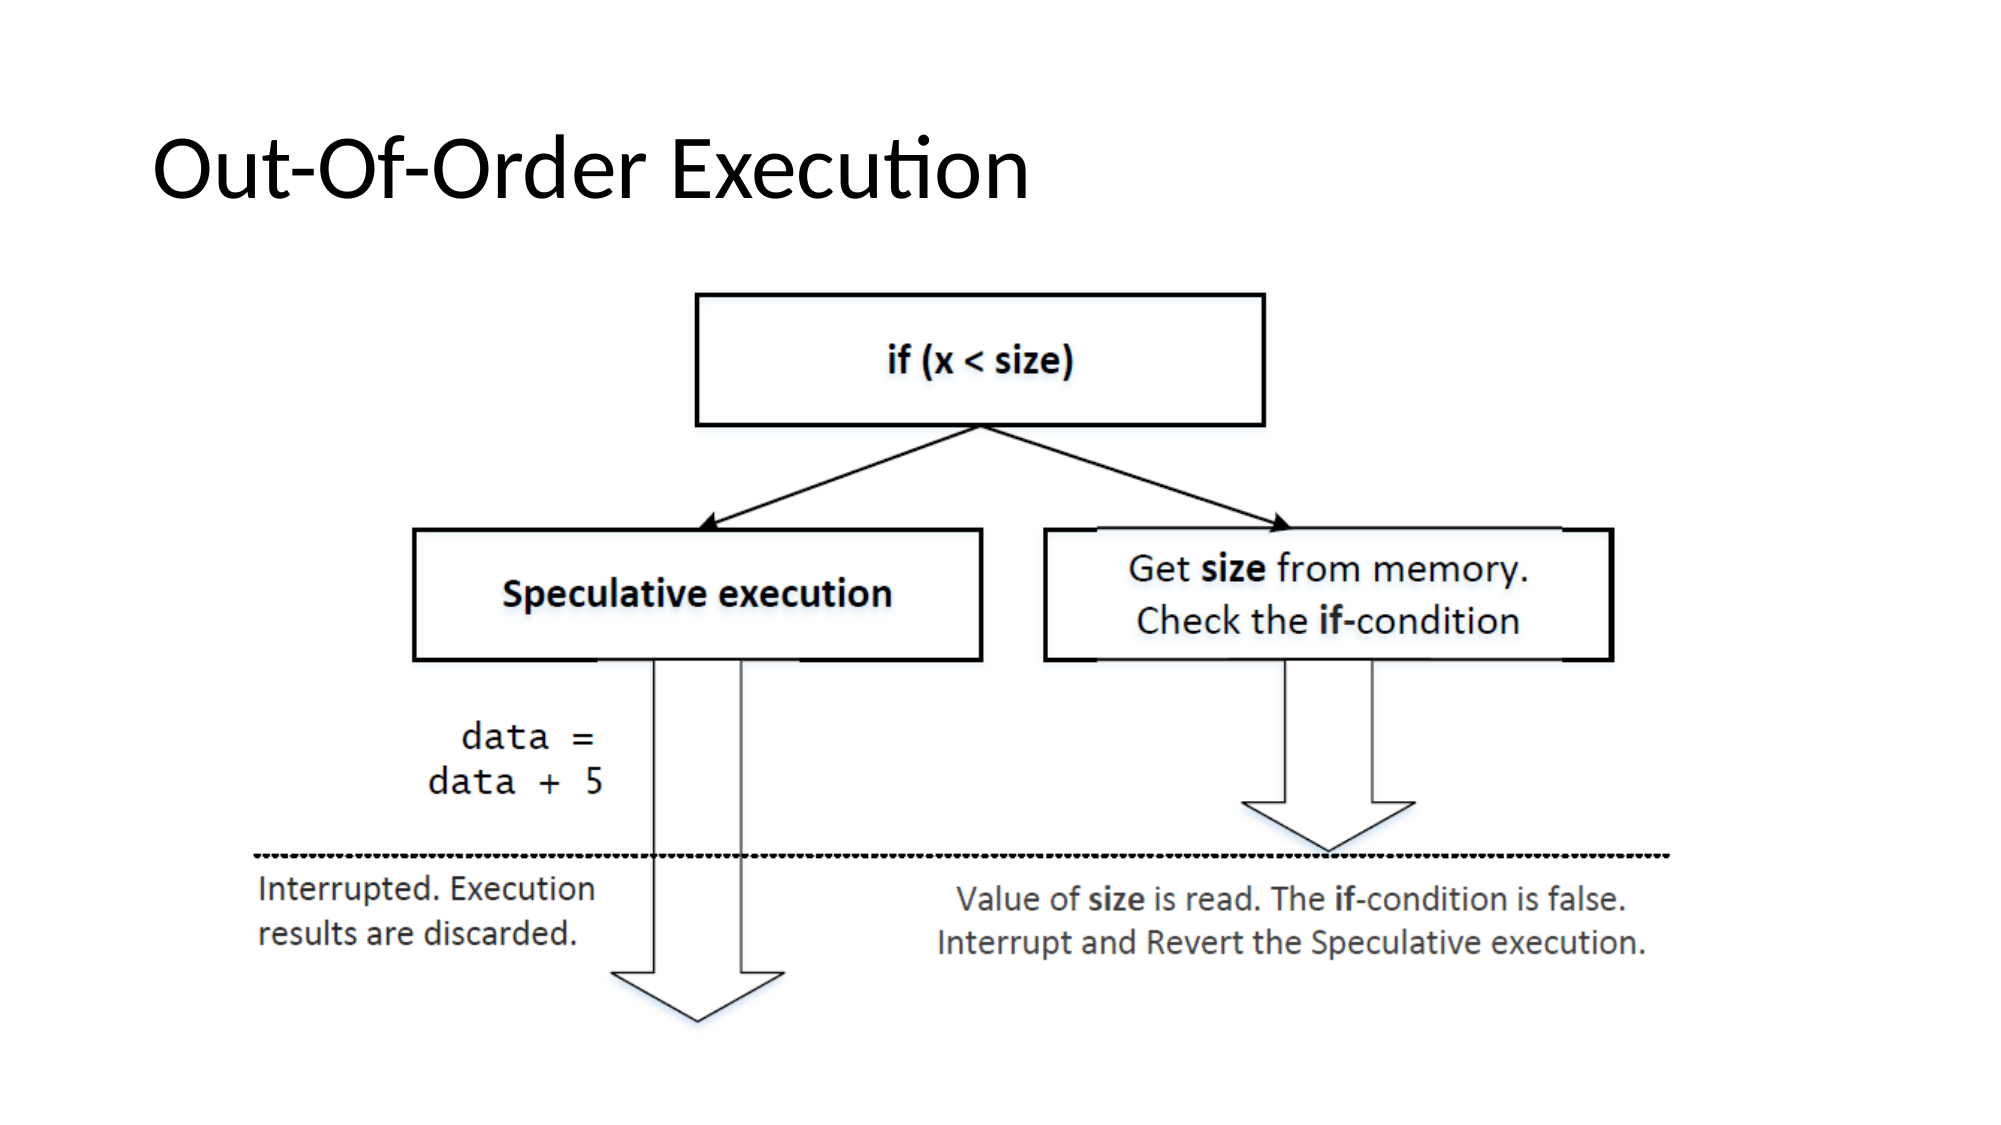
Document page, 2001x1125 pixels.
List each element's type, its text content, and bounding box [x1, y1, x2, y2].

picture [200, 257, 1706, 1048]
title Out-Of-Order Execution [137, 59, 1863, 278]
